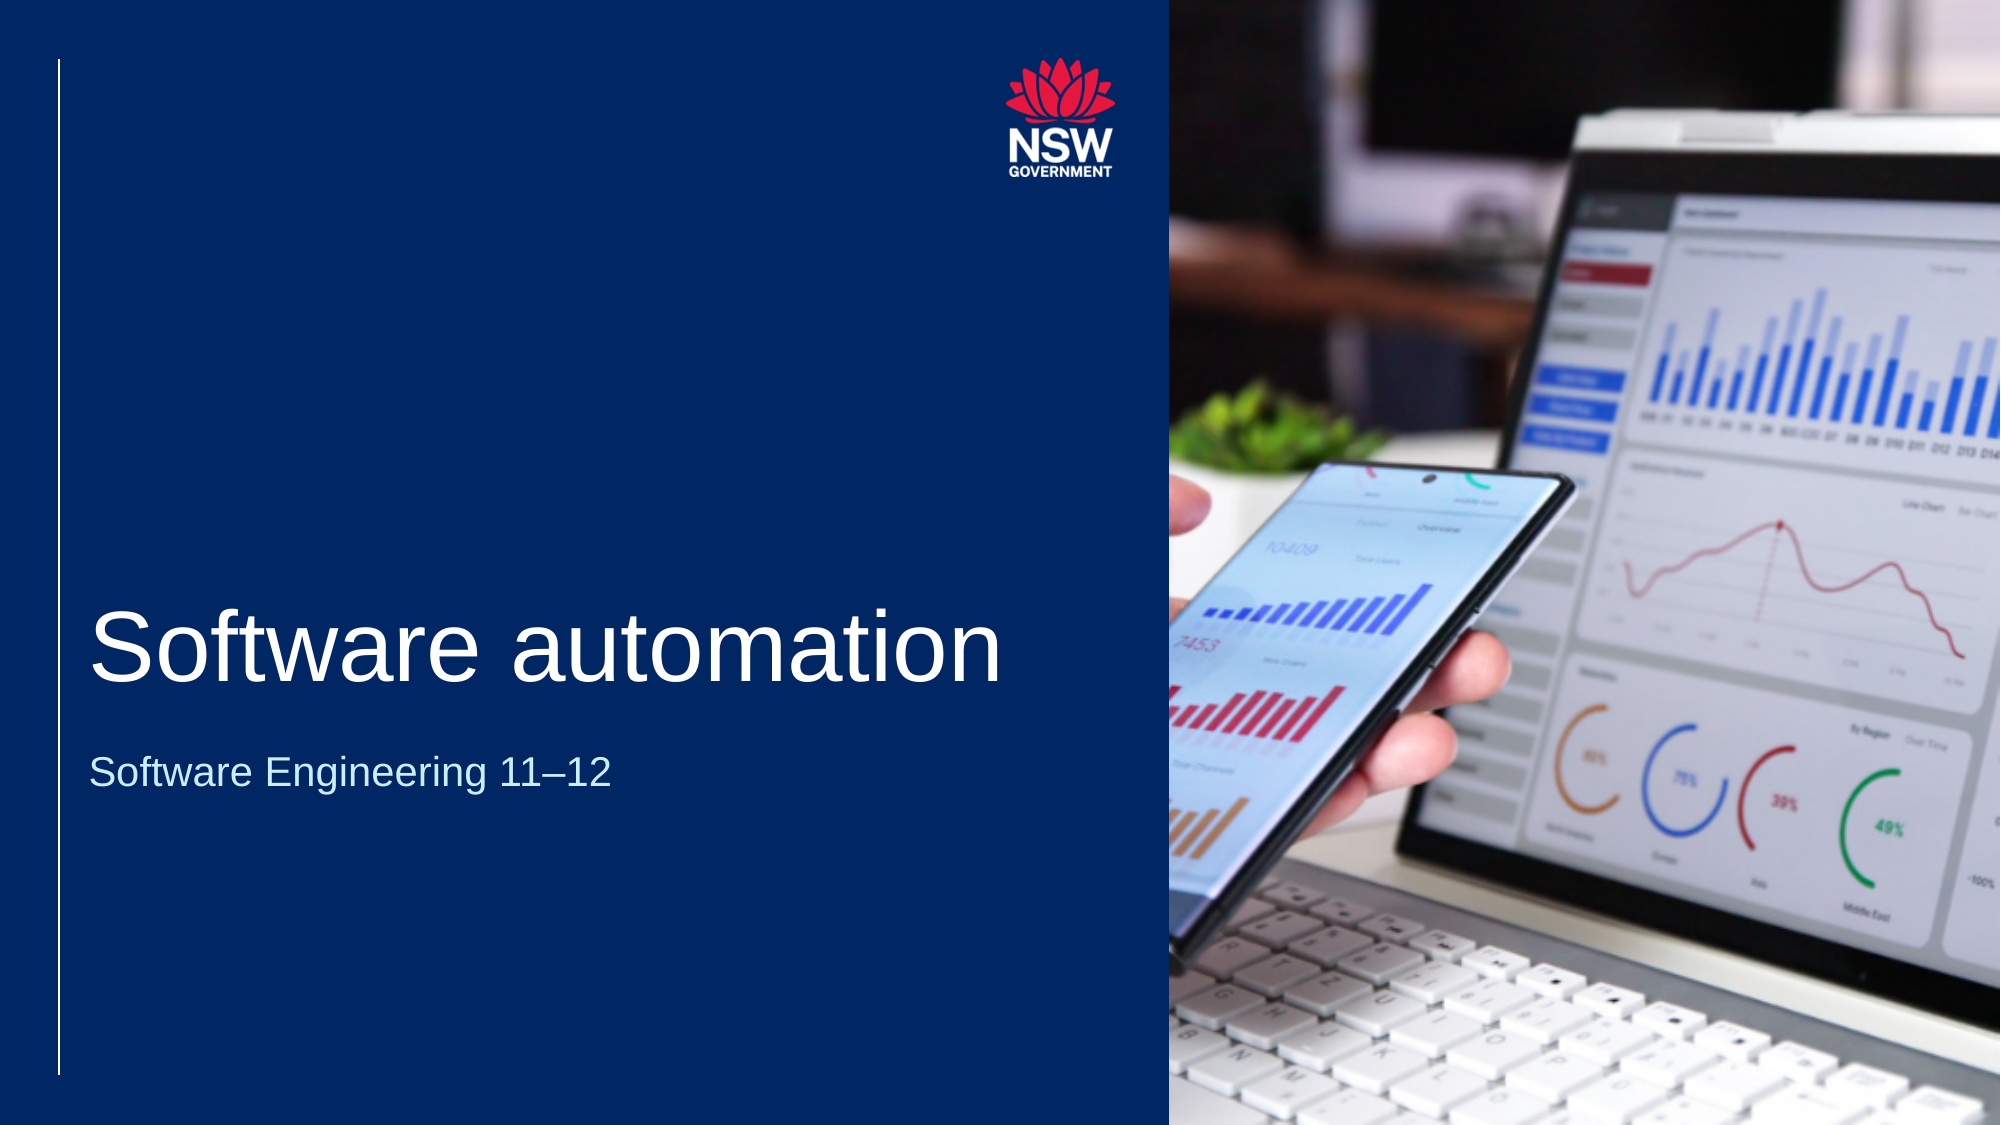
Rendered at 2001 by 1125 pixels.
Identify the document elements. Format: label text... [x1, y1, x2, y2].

list Software Engineering 11–12 [88, 719, 1115, 790]
picture [1169, 0, 2000, 1125]
title Software automation [88, 367, 1115, 702]
picture [1006, 58, 1115, 177]
